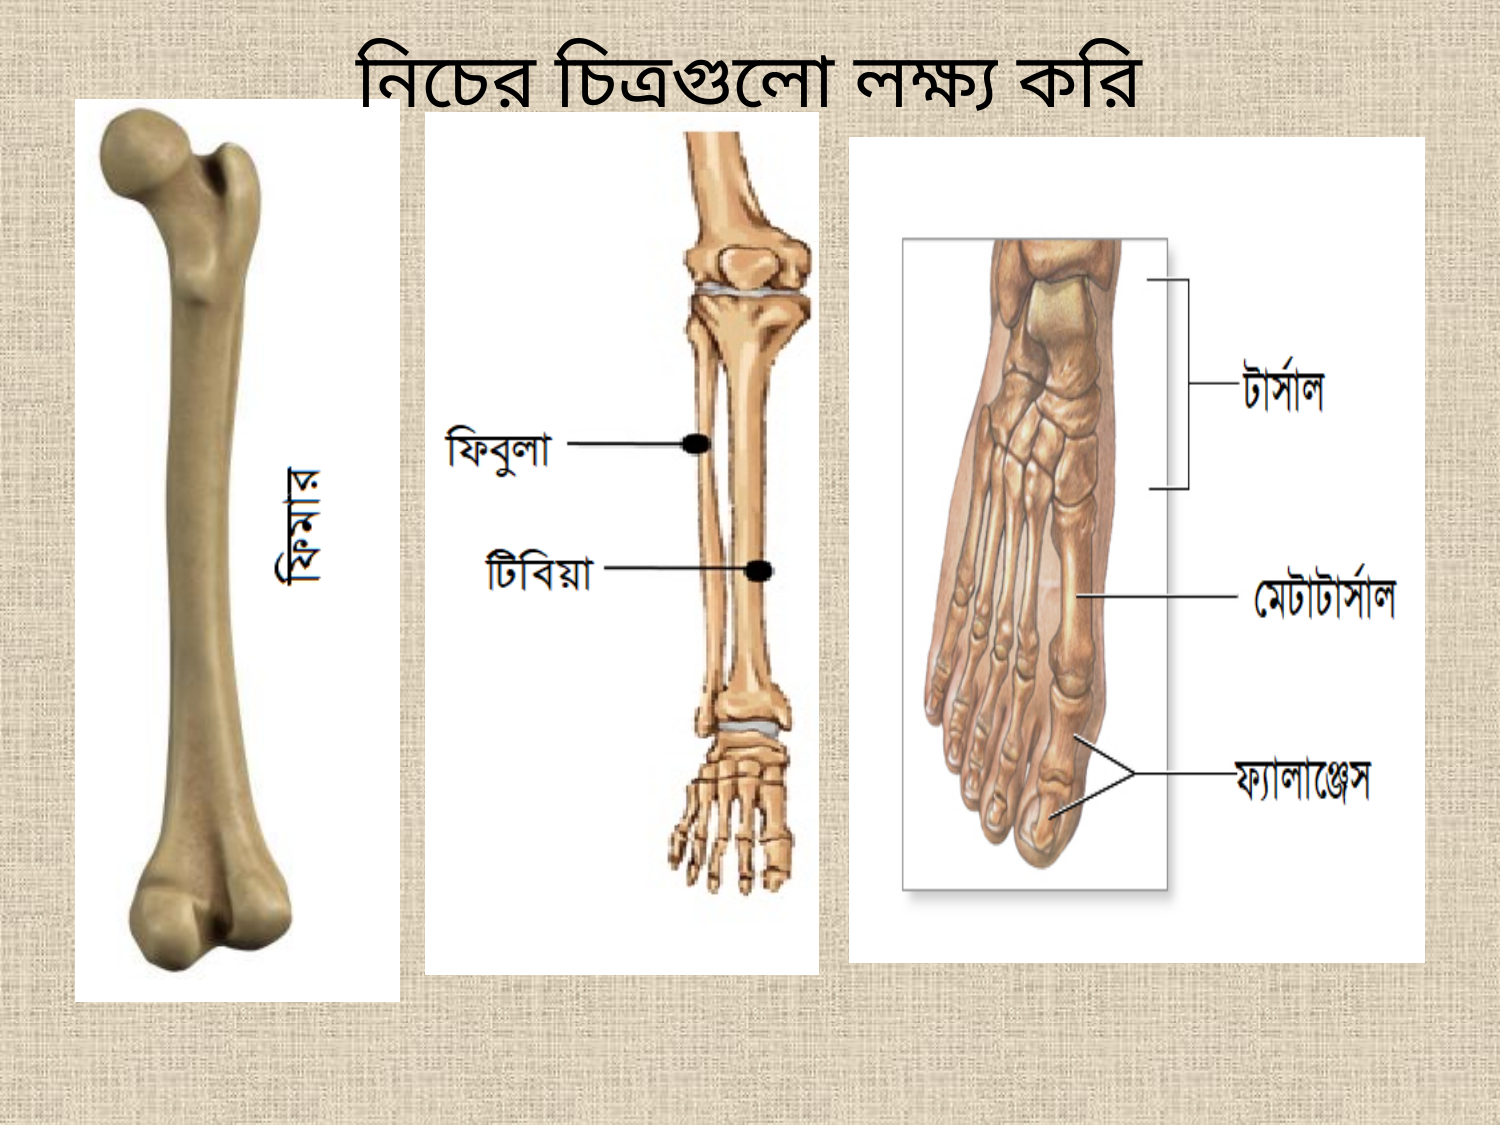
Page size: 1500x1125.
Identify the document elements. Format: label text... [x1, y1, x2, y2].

text_box নিচের চিত্রগুলো লক্ষ্য করি [74, 24, 1425, 130]
picture [0, 0, 1500, 1125]
